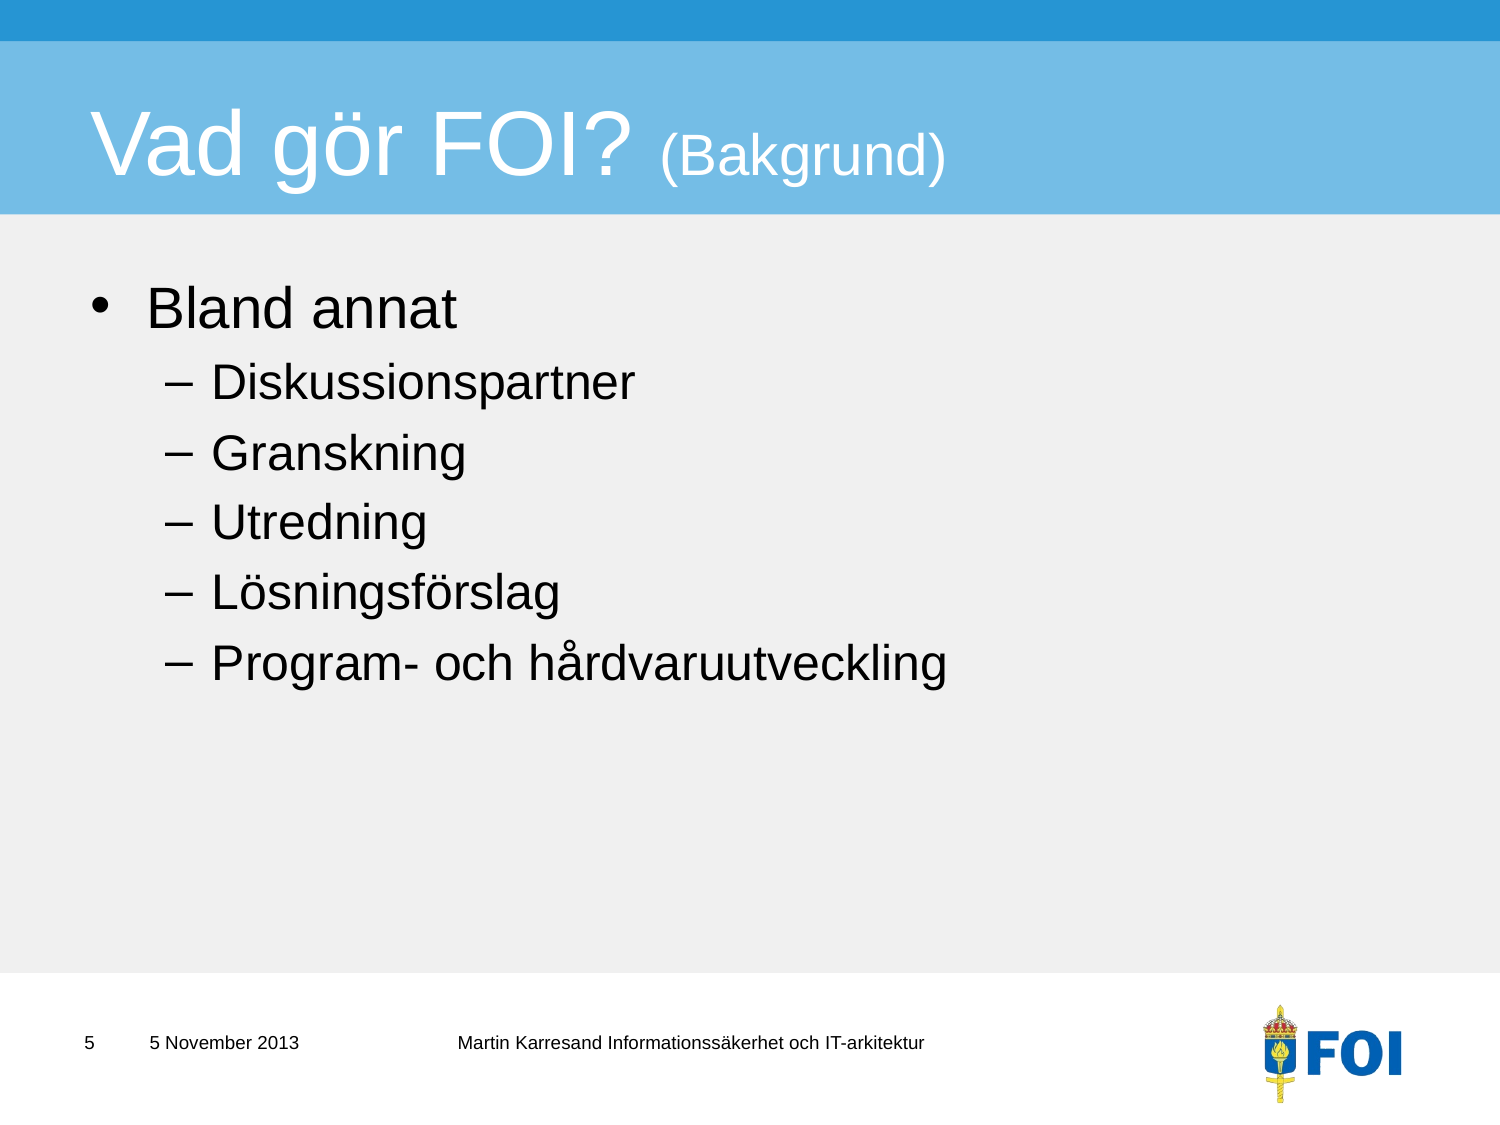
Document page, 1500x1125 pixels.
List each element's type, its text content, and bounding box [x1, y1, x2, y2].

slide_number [151, 1023, 442, 1063]
title Vad gör FOI? (Bakgrund) [75, 45, 1425, 233]
picture [1249, 1005, 1422, 1116]
list Bland annat Diskussionspartner Granskning Utredning Lösningsförslag Program- och hårdvaruutveckling [75, 262, 1425, 1005]
slide_number 5 [69, 1023, 151, 1070]
footer Martin Karresand Informationssäkerhet och IT-arkitektur [442, 1023, 1081, 1102]
